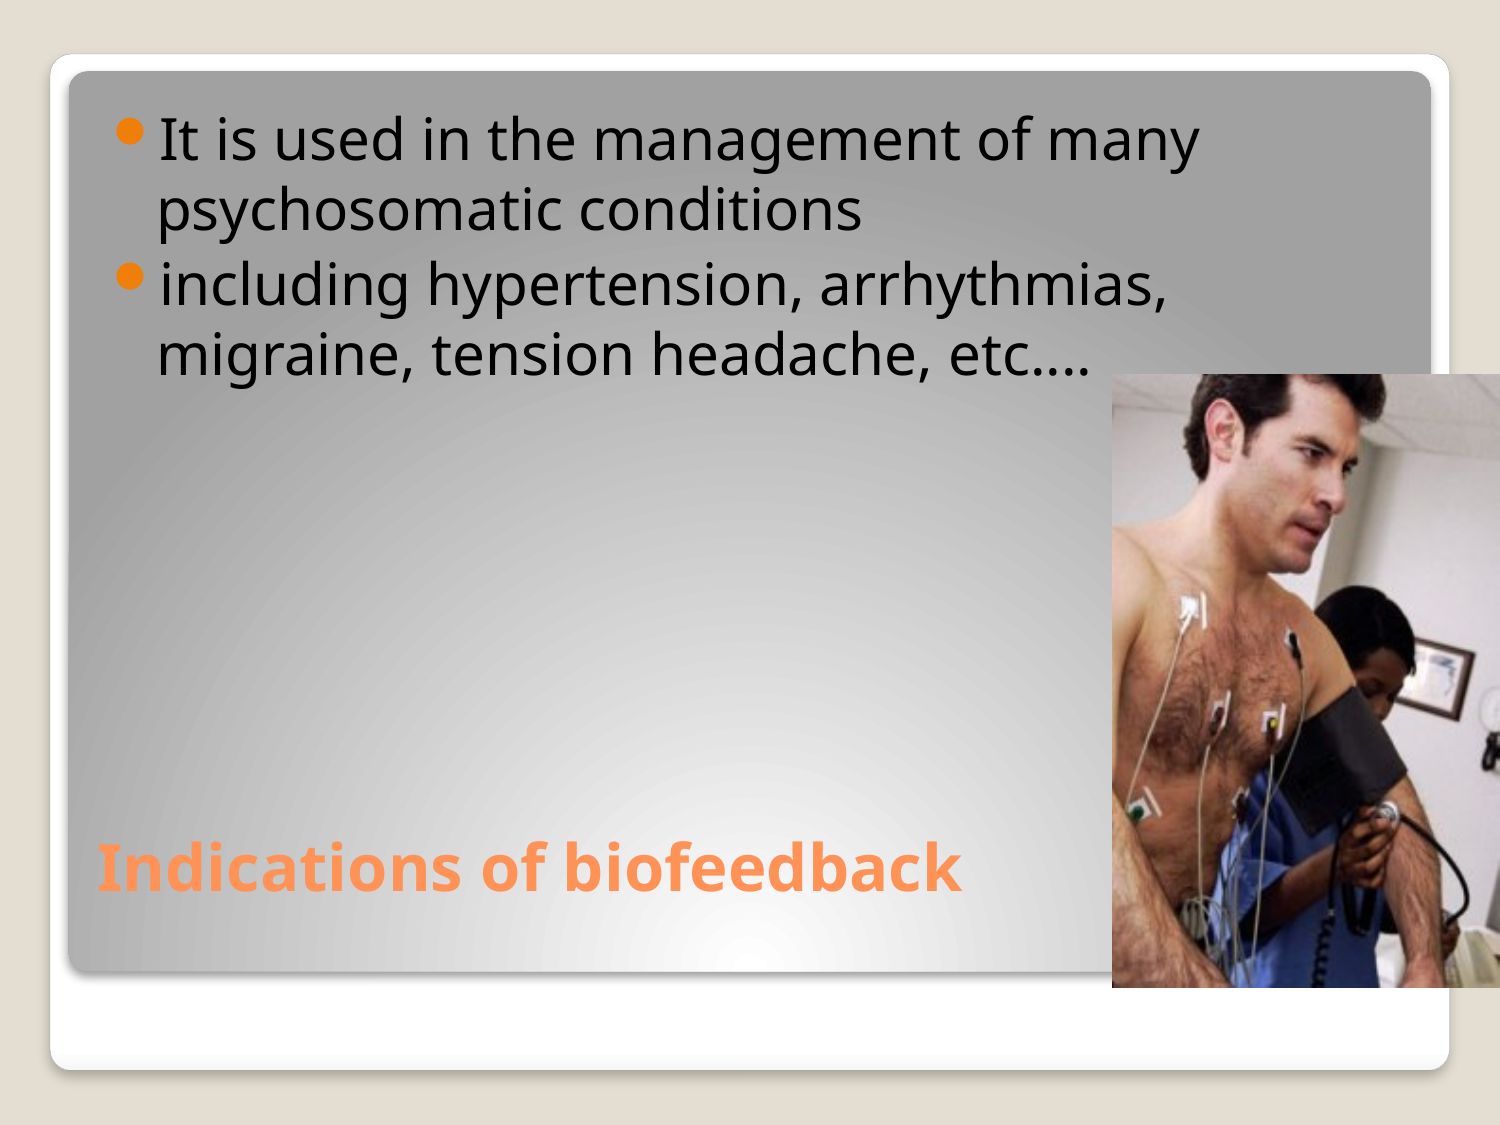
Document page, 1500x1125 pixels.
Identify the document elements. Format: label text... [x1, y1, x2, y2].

title Indications of biofeedback [82, 817, 1104, 990]
picture [1112, 374, 1500, 988]
list It is used in the management of many psychosomatic conditions including hypertension, arrhythmias, migraine, tension headache, etc.... [82, 86, 1425, 774]
